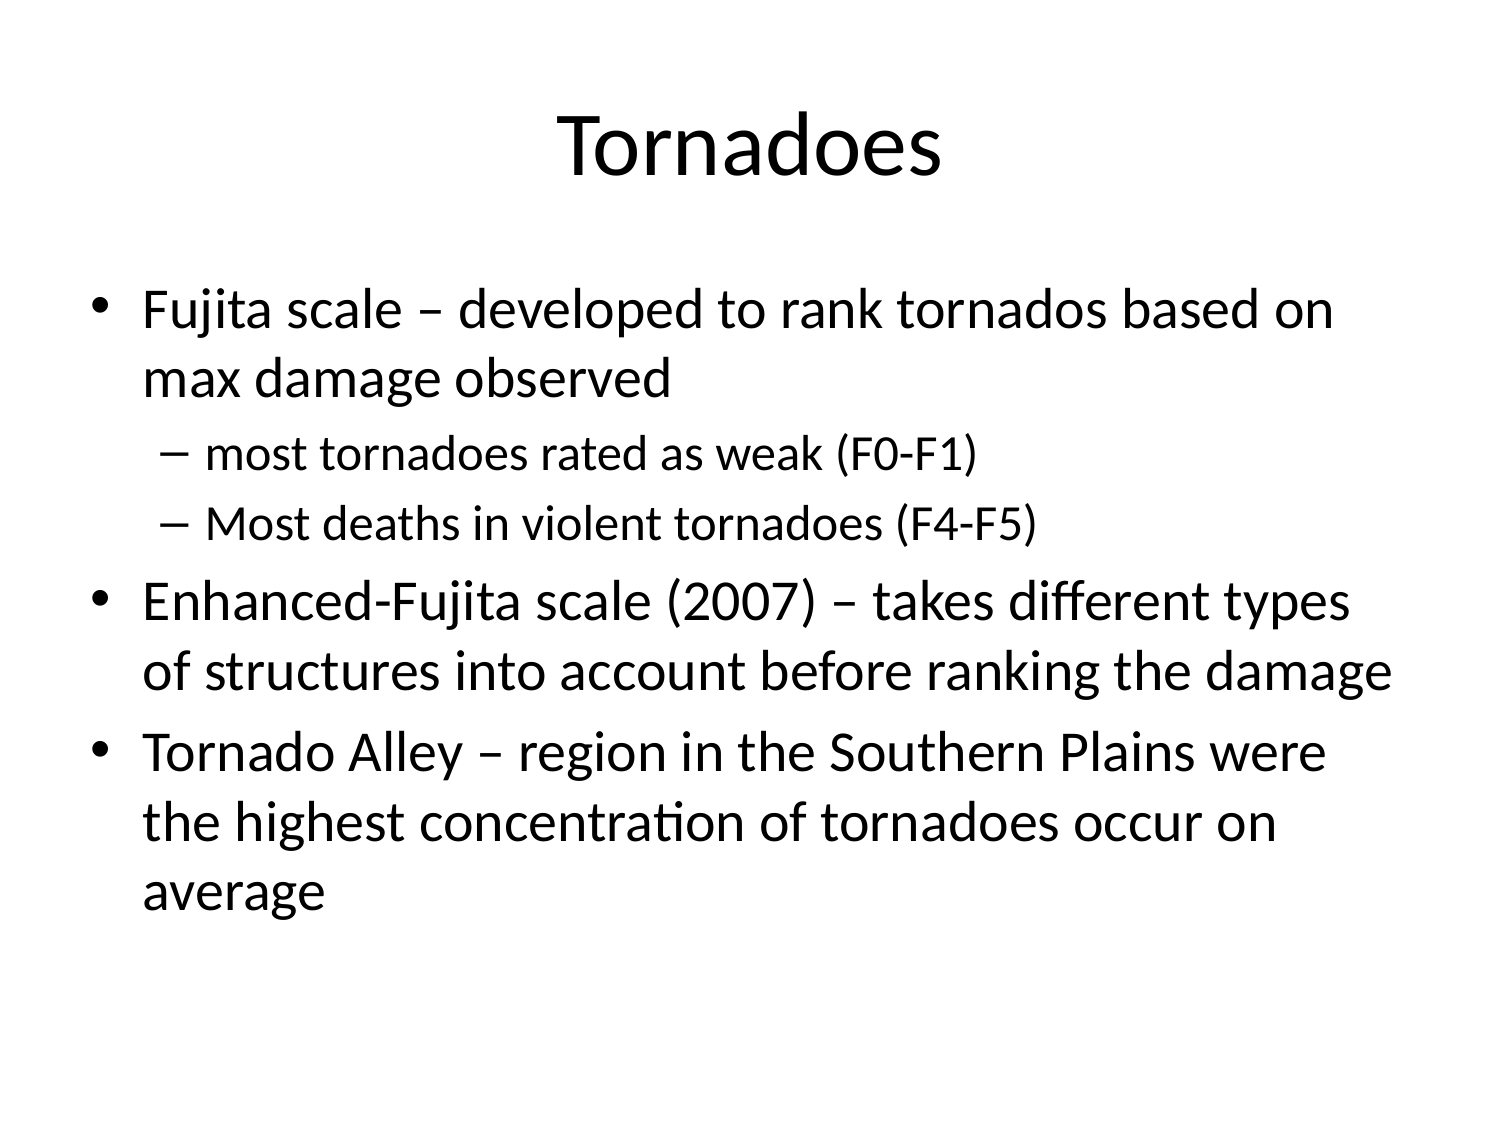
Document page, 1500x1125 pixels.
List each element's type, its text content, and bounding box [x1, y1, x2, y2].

title Tornadoes [75, 45, 1425, 233]
list Fujita scale – developed to rank tornados based on max damage observed most tornadoes rated as weak (F0-F1) Most deaths in violent tornadoes (F4-F5) Enhanced-Fujita scale (2007) – takes different types of structures into account before ranking the damage Tornado Alley – region in the Southern Plains were the highest concentration of tornadoes occur on average [75, 262, 1425, 1005]
